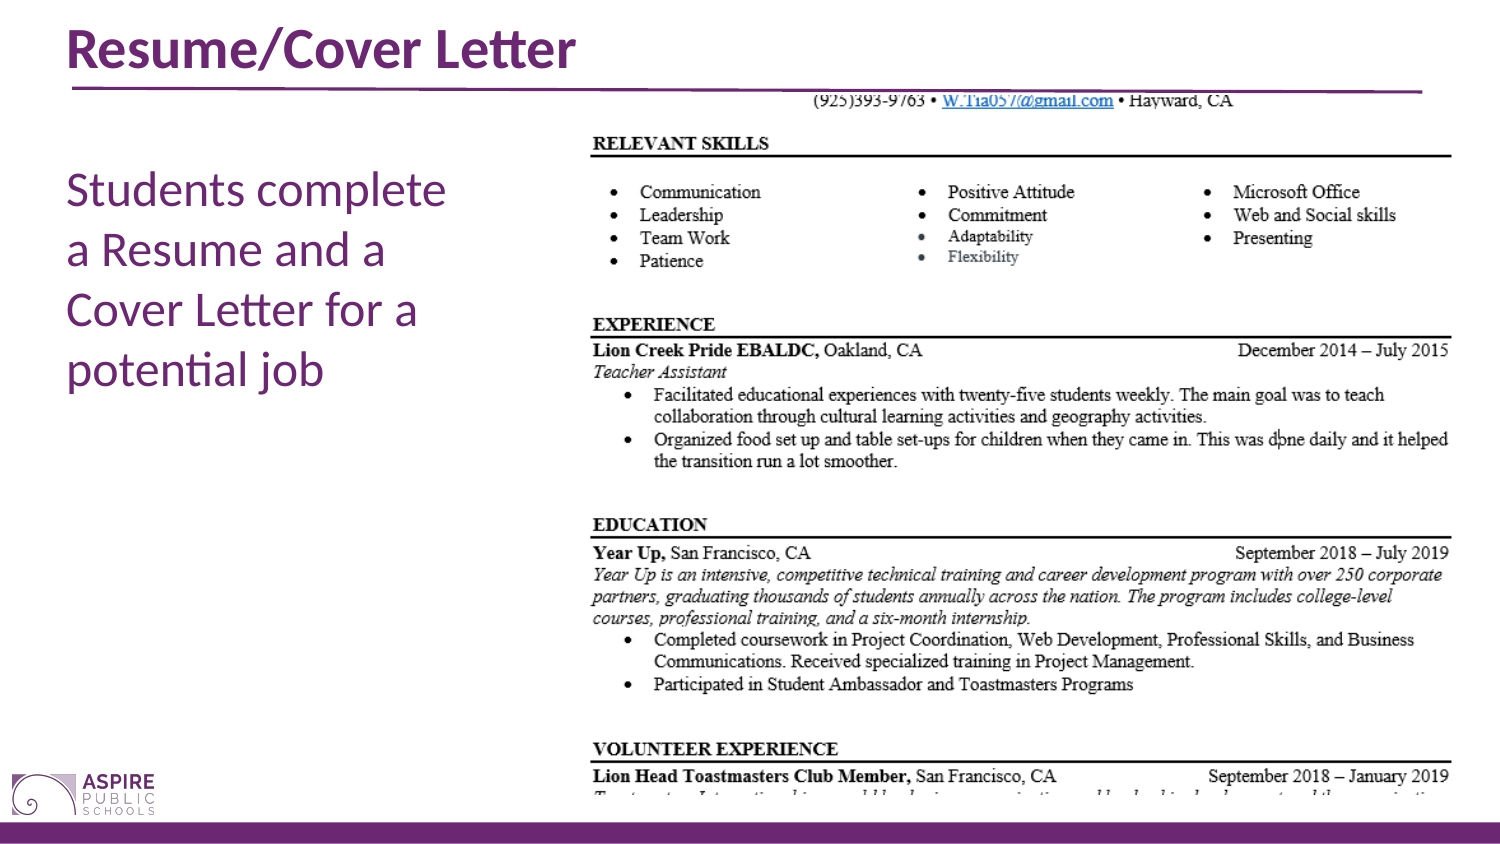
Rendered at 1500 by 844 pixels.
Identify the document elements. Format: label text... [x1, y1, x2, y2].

picture [523, 95, 1500, 796]
list Students complete a Resume and a Cover Letter for a potential job [51, 141, 468, 750]
picture [12, 774, 154, 815]
title Resume/Cover Letter [51, 20, 1449, 95]
